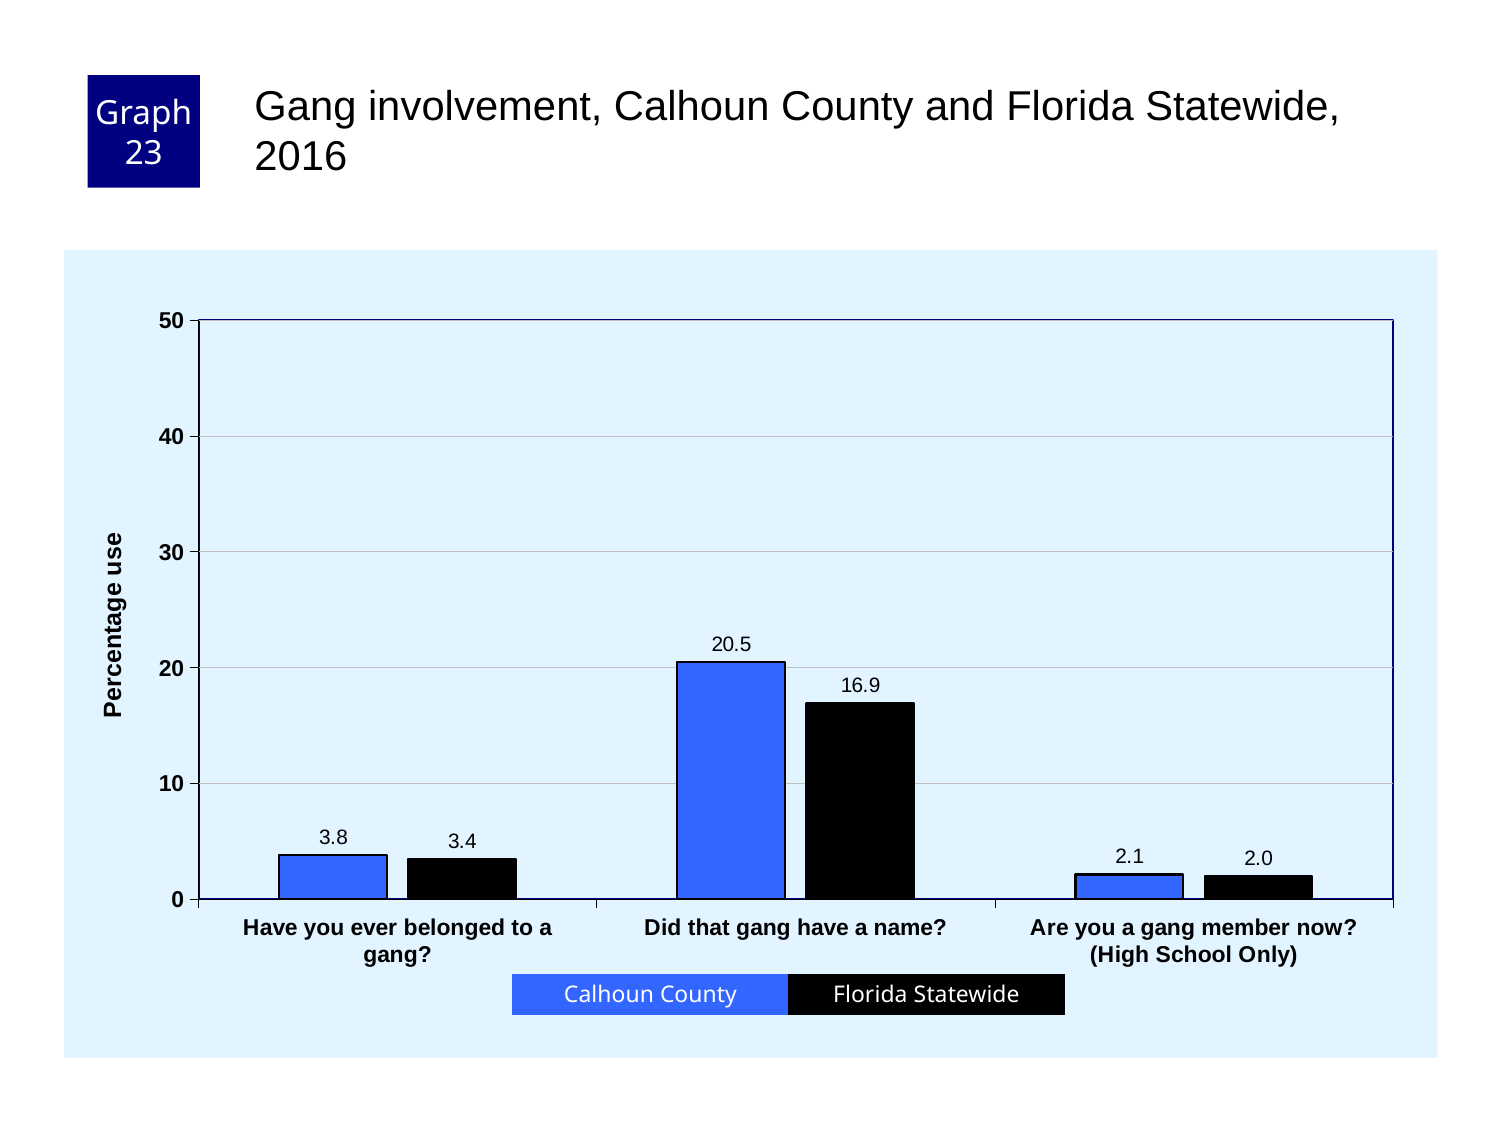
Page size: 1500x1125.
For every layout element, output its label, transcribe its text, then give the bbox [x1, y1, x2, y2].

chart [63, 249, 1438, 1059]
text_box Gang involvement, Calhoun County and Florida Statewide, 2016 [249, 75, 1438, 200]
text_box Graph 23 [87, 75, 200, 188]
